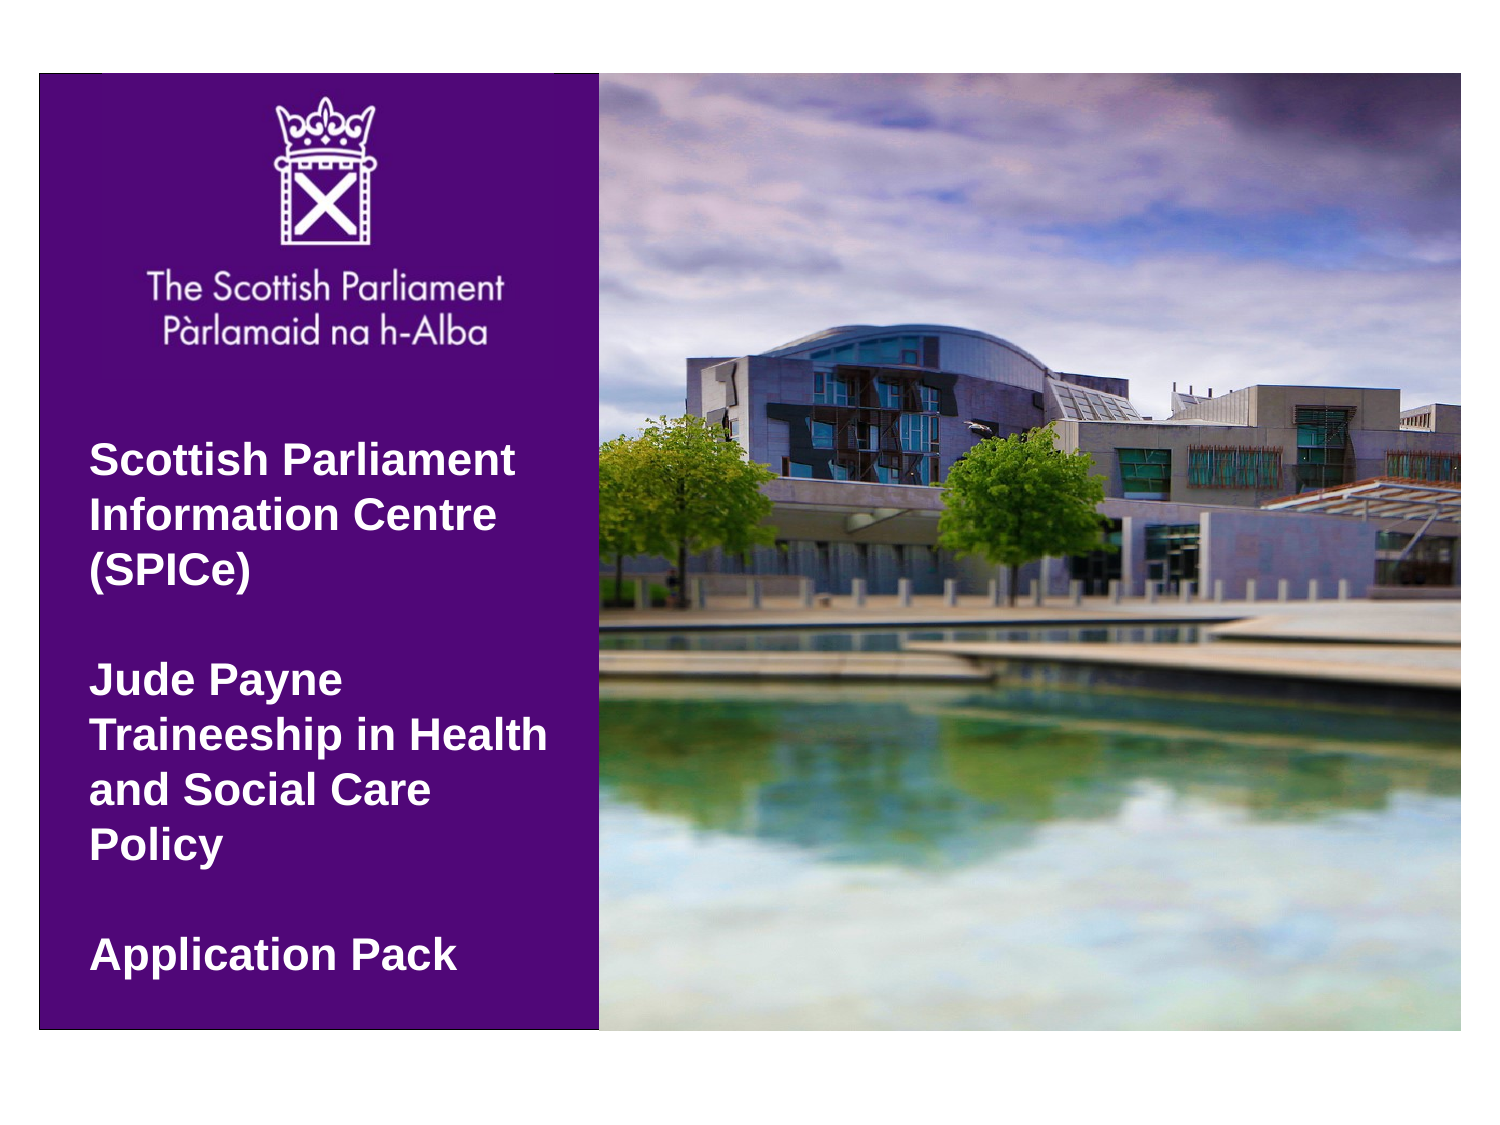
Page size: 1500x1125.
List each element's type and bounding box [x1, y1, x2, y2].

text_box [38, 73, 598, 1030]
picture [599, 73, 1462, 1031]
picture [102, 73, 555, 379]
